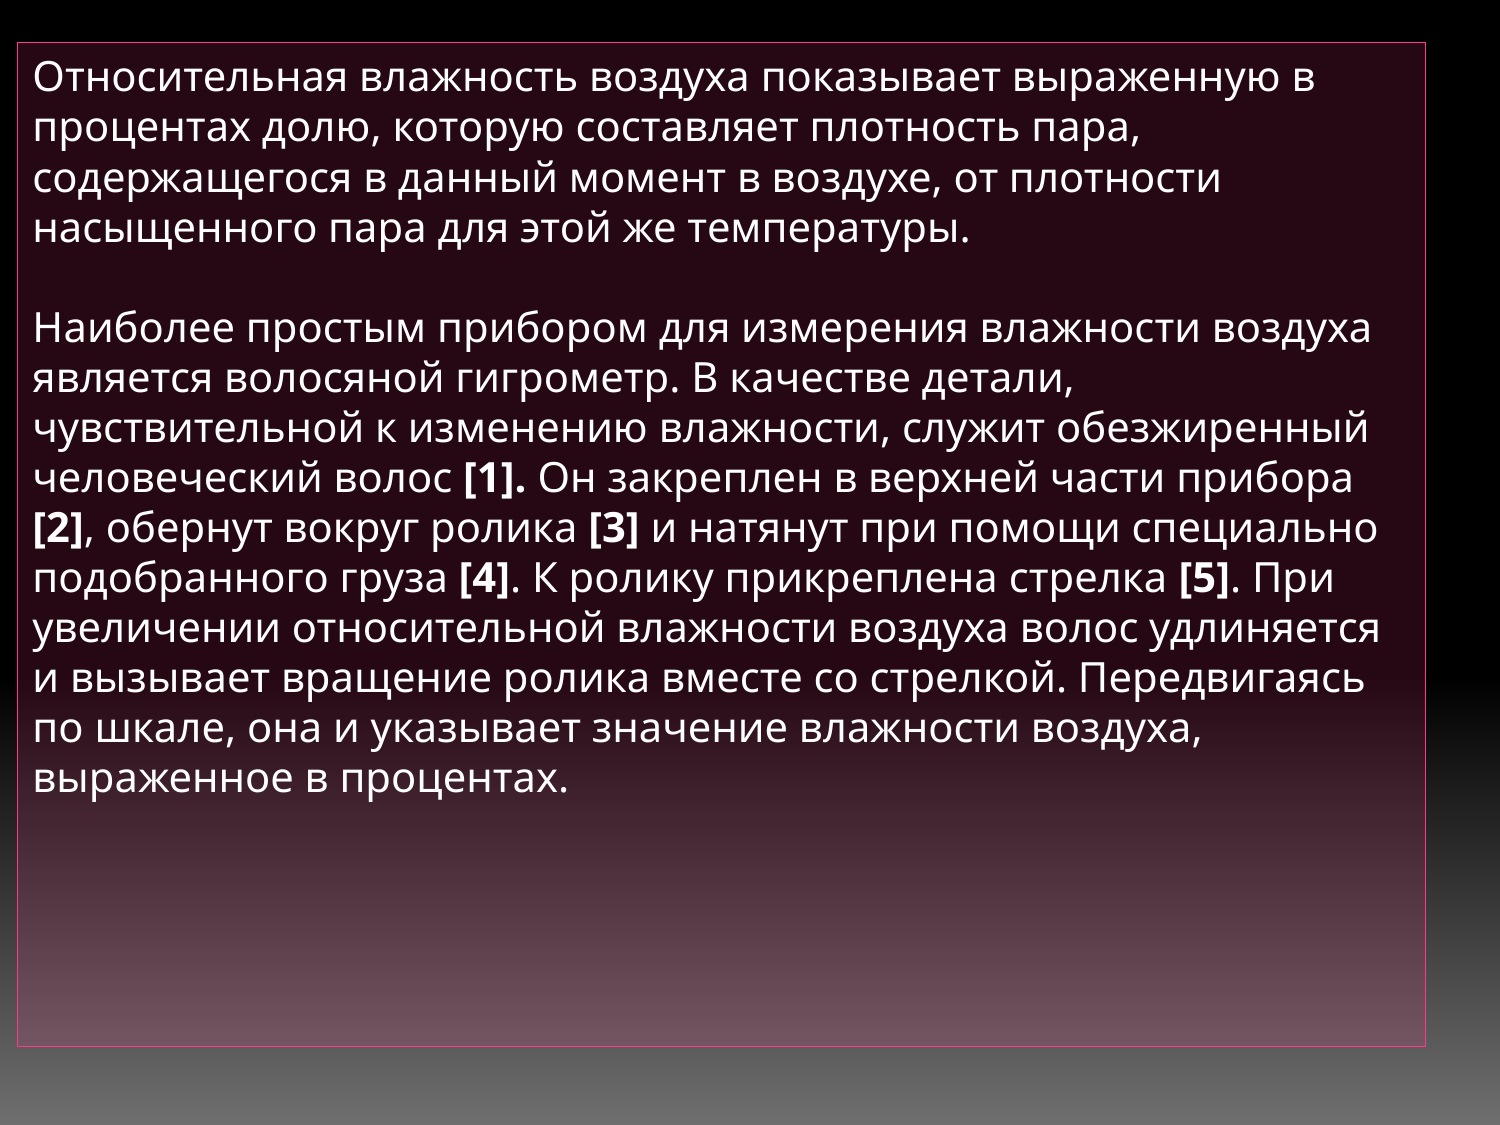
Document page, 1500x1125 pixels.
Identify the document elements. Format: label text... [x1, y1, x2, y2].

list Относительная влажность воздуха показывает выраженную в процентах долю, которую составляет плотность пара, содержащегося в данный момент в воздухе, от плотности насыщенного пара для этой же температуры. Наиболее простым прибором для измерения влажности воздуха является волосяной гигрометр. В качестве детали, чувствительной к изменению влажности, служит обезжиренный человеческий волос [1]. Он закреплен в верхней части прибора [2], обернут вокруг ролика [3] и натянут при помощи специально подобранного груза [4]. К ролику прикреплена стрелка [5]. При увеличении относительной влажности воздуха волос удлиняется и вызывает вращение ролика вместе со стрелкой. Передвигаясь по шкале, она и указывает значение влажности воздуха, выраженное в процентах. [17, 42, 1426, 1047]
